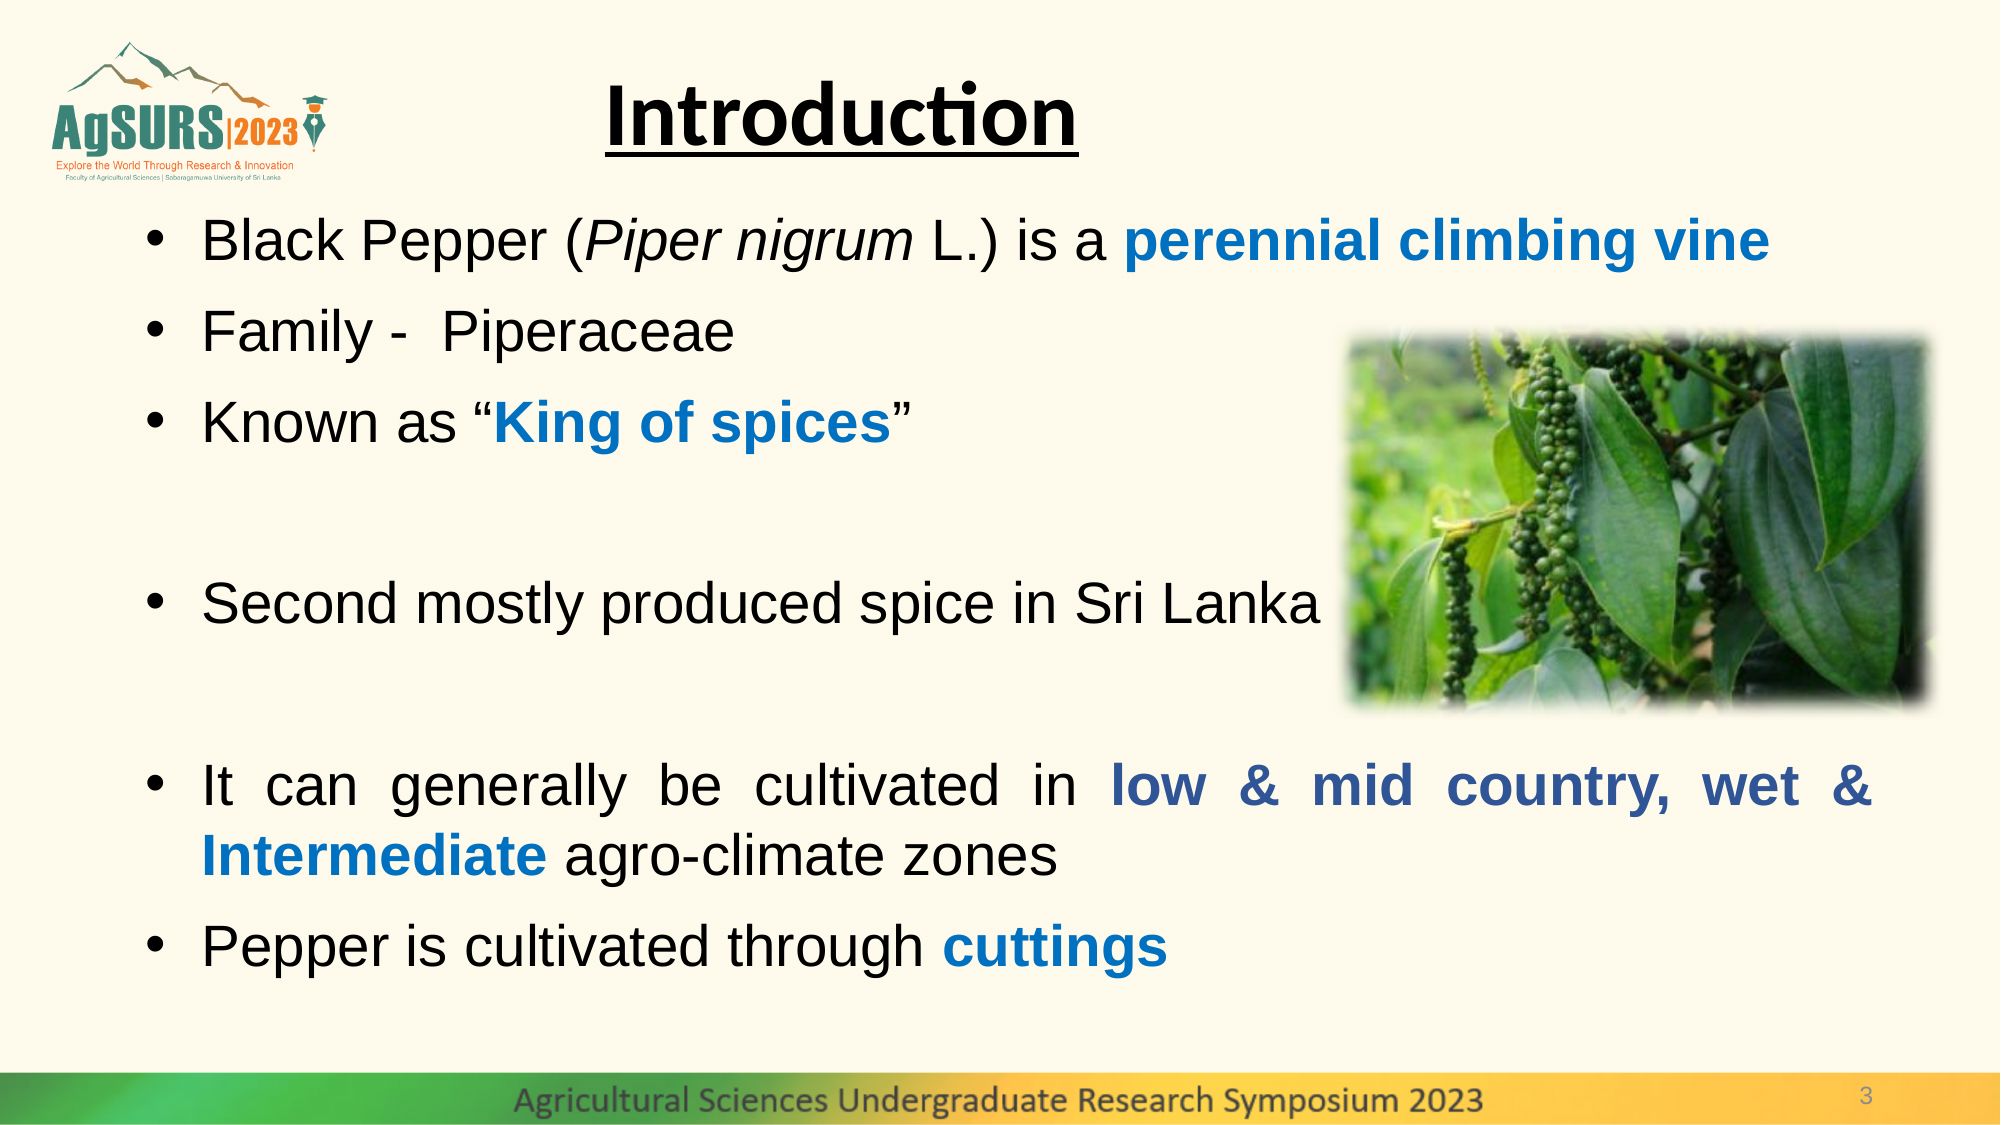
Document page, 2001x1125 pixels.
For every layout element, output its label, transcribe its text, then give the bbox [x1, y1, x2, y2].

title Introduction [589, 19, 1335, 194]
picture [0, 0, 2000, 1125]
text_box Black Pepper (Piper nigrum L.) is a perennial climbing vine Family - Piperaceae Known as “King of spices” Second mostly produced spice in Sri Lanka It can generally be cultivated in low & mid country, wet & Intermediate agro-climate zones Pepper is cultivated through cuttings [111, 194, 1889, 673]
slide_number 3 [1438, 1065, 1889, 1125]
